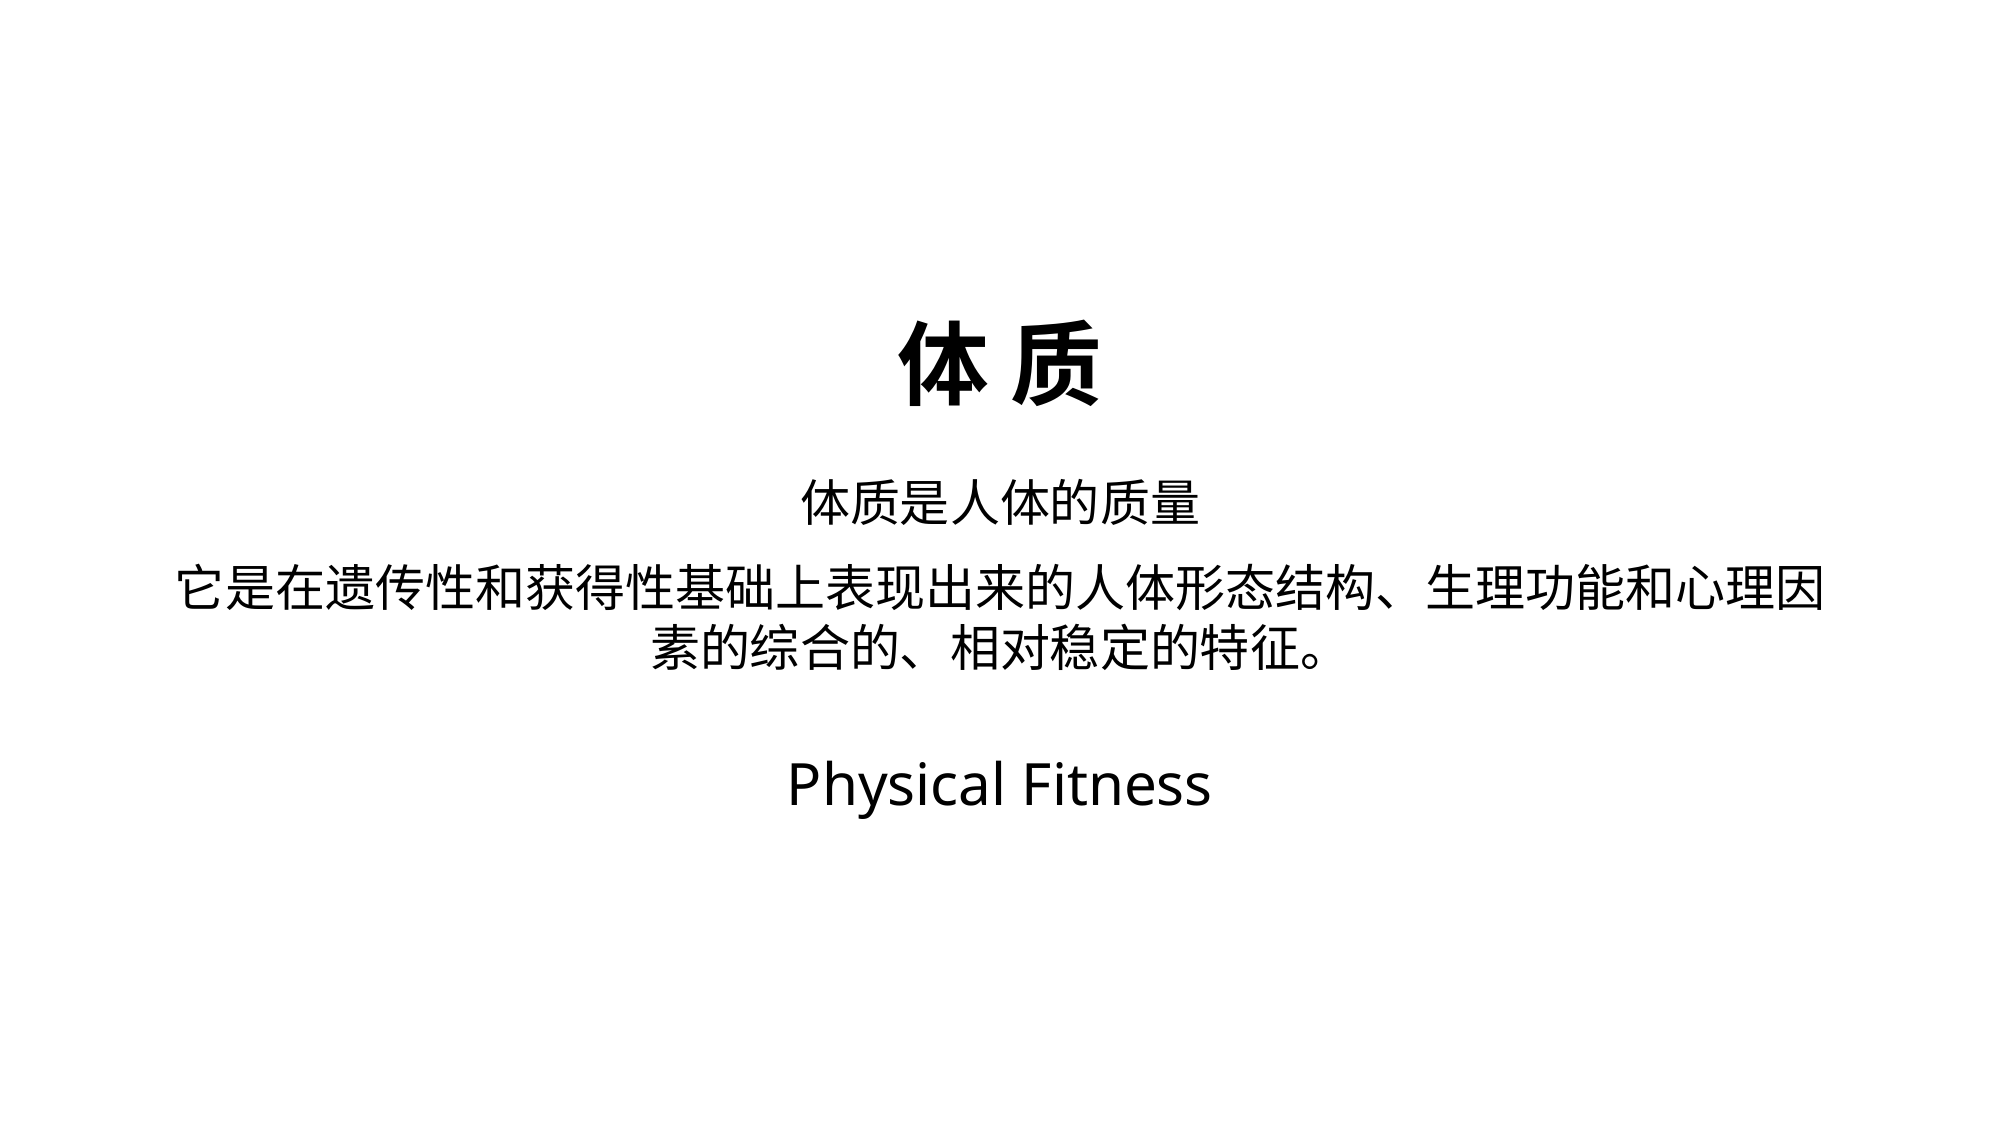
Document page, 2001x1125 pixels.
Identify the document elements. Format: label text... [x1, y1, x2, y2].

list 体 质 体质是人体的质量 它是在遗传性和获得性基础上表现出来的人体形态结构、生理功能和心理因素的综合的、相对稳定的特征。 Physical Fitness [137, 299, 1863, 1014]
